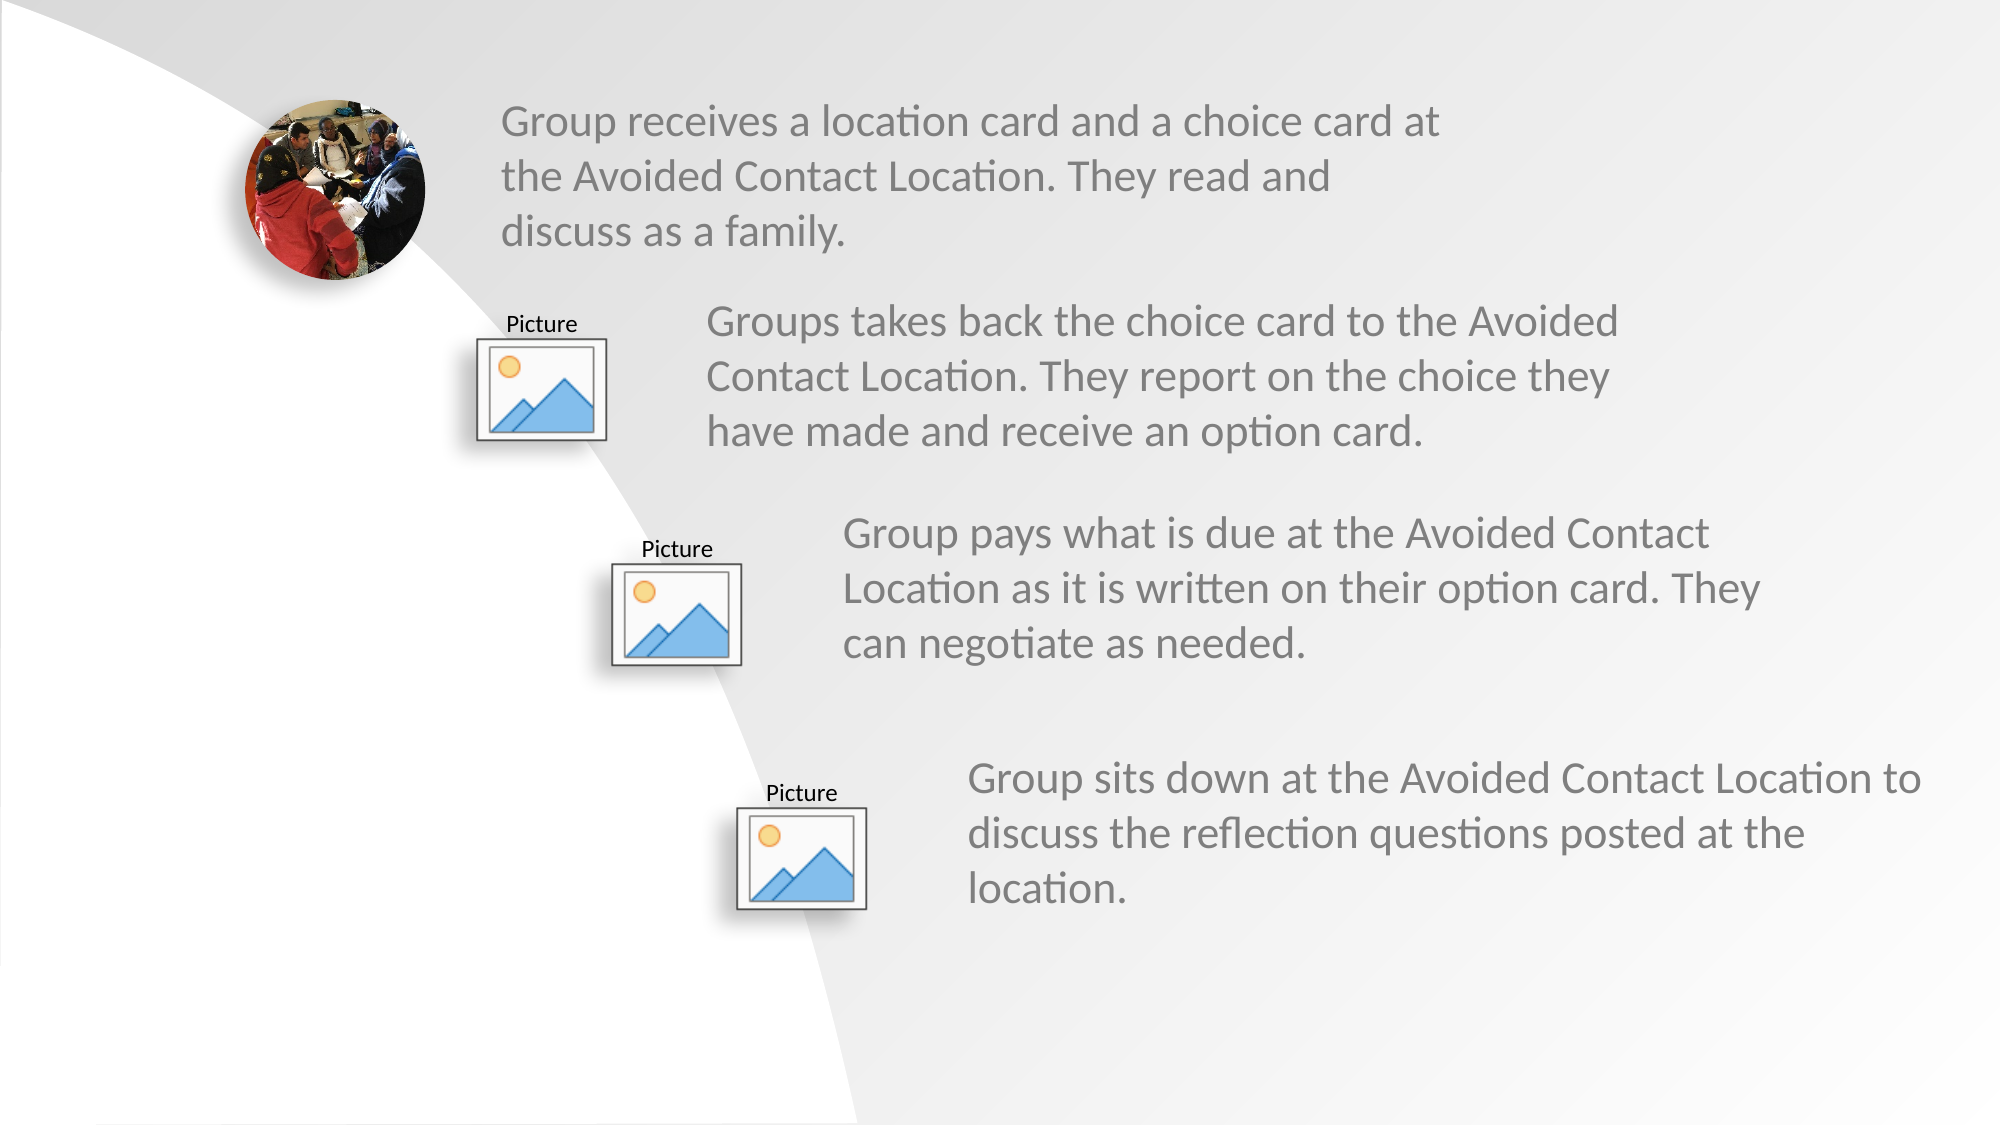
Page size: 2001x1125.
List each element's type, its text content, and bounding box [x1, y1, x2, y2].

picture [452, 299, 633, 480]
picture [587, 524, 768, 705]
list Groups takes back the choice card to the Avoided Contact Location. They report on the choice they have made and receive an option card. [691, 337, 1679, 409]
list Group pays what is due at the Avoided Contact Location as it is written on their option card. They can negotiate as needed. [828, 549, 1815, 621]
list Group sits down at the Avoided Contact Location to discuss the reflection questions posted at the location. [952, 795, 1940, 866]
picture [712, 769, 893, 950]
list Group receives a location card and a choice card at the Avoided Contact Location. They read and discuss as a family. [485, 137, 1473, 209]
picture [245, 99, 426, 280]
